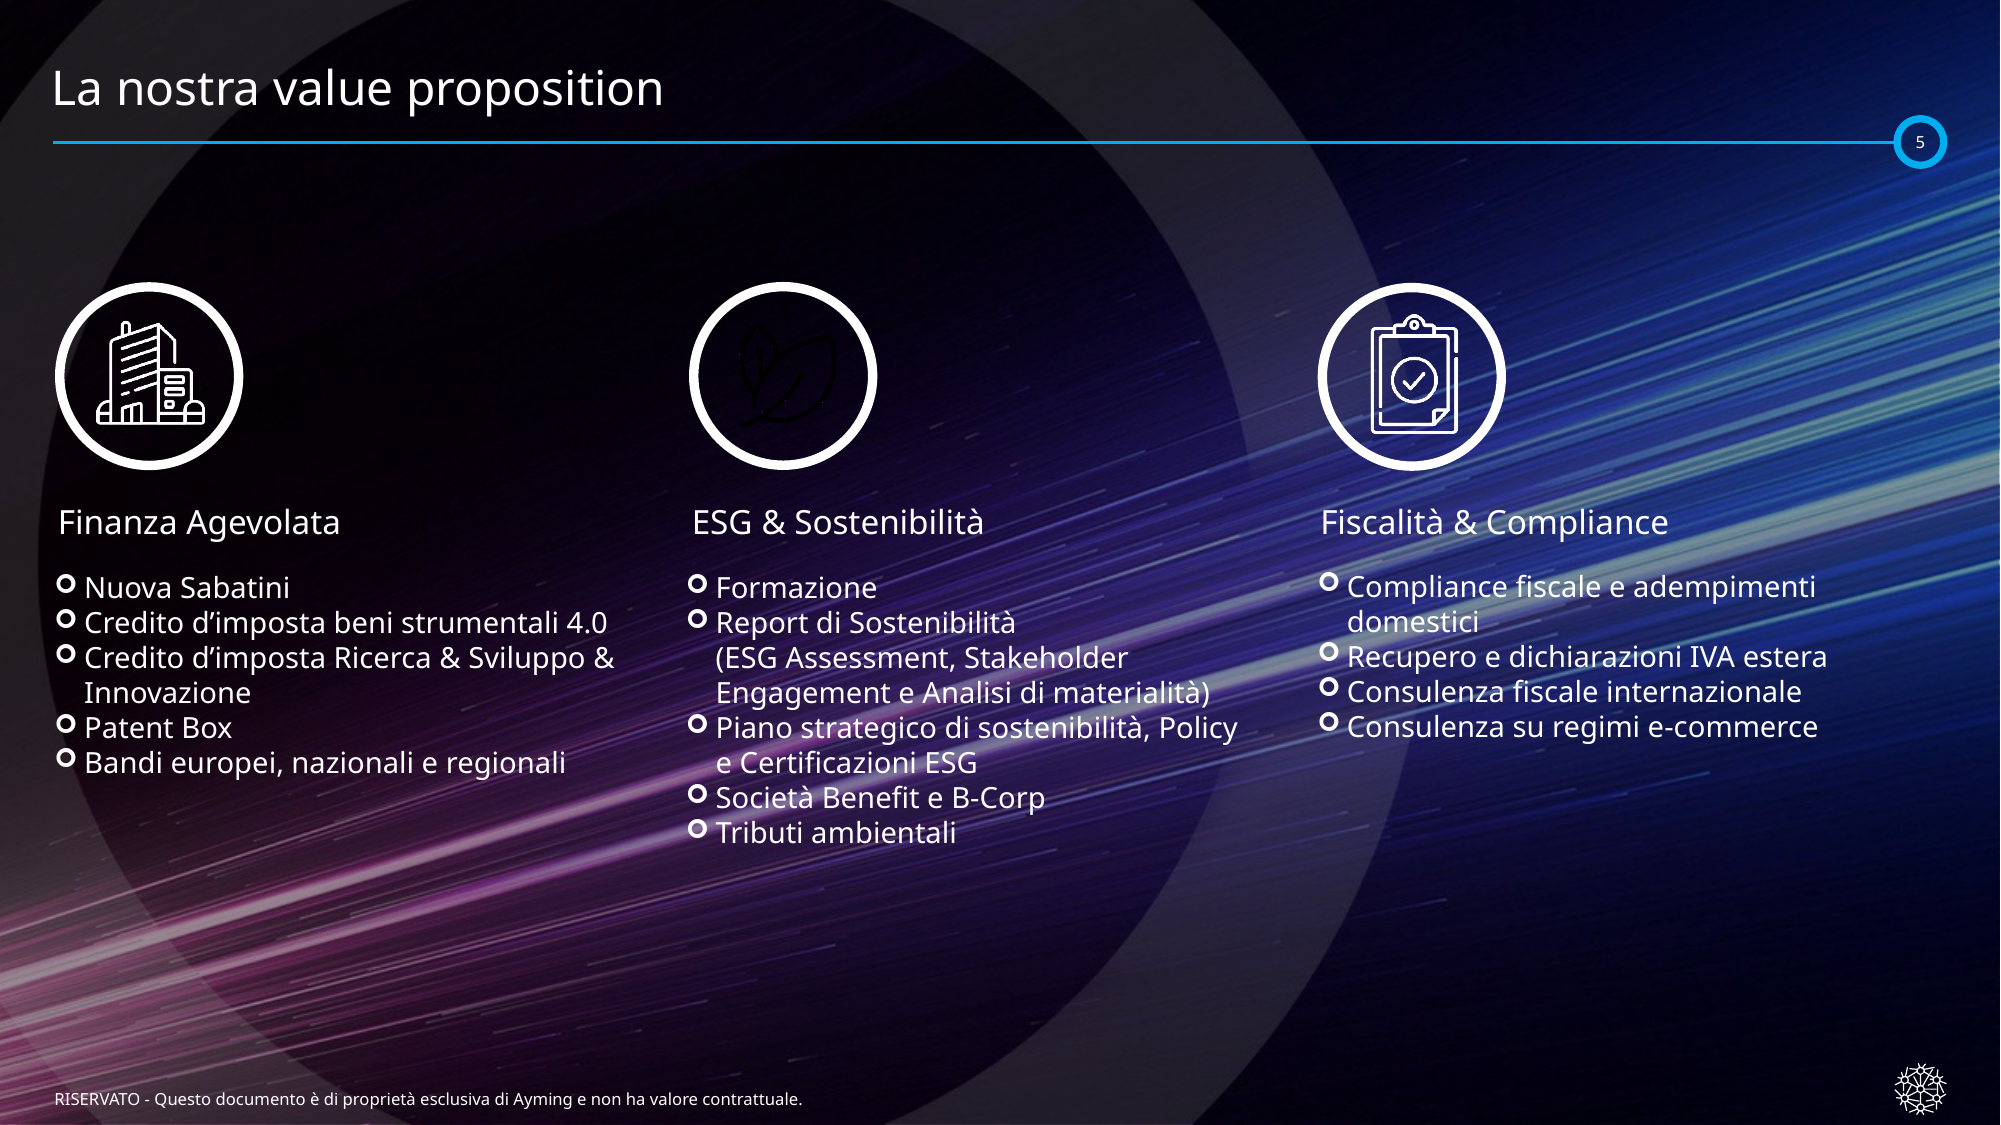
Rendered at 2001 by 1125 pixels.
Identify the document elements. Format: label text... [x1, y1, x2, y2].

text_box [728, 448, 838, 467]
text_box ESG & Sostenibilità [682, 493, 1276, 560]
text_box Compliance fiscale e adempimenti domestici Recupero e dichiarazioni IVA estera Consulenza fiscale internazionale Consulenza su regimi e-commerce [1302, 560, 1904, 937]
text_box Nuova Sabatini Credito d’imposta beni strumentali 4.0 Credito d’imposta Ricerca & Sviluppo & Innovazione Patent Box Bandi europei, nazionali e regionali [39, 562, 642, 939]
text_box [860, 328, 874, 424]
picture [0, 0, 2000, 1125]
text_box [692, 316, 715, 436]
text_box [1321, 286, 1503, 468]
text_box Fiscalità & Compliance [1311, 494, 1904, 560]
text_box Formazione Report di Sostenibilità (ESG Assessment, Stakeholder Engagement e Analisi di materialità) Piano strategico di sostenibilità, Policy e Certificazioni ESG Società Benefit e B-Corp Tributi ambientali [671, 562, 1276, 939]
slide_number 5 [1878, 128, 1963, 159]
text_box La nostra value proposition [51, 26, 906, 116]
text_box [729, 285, 837, 303]
text_box Finanza Agevolata [48, 493, 642, 561]
text_box [58, 285, 240, 467]
